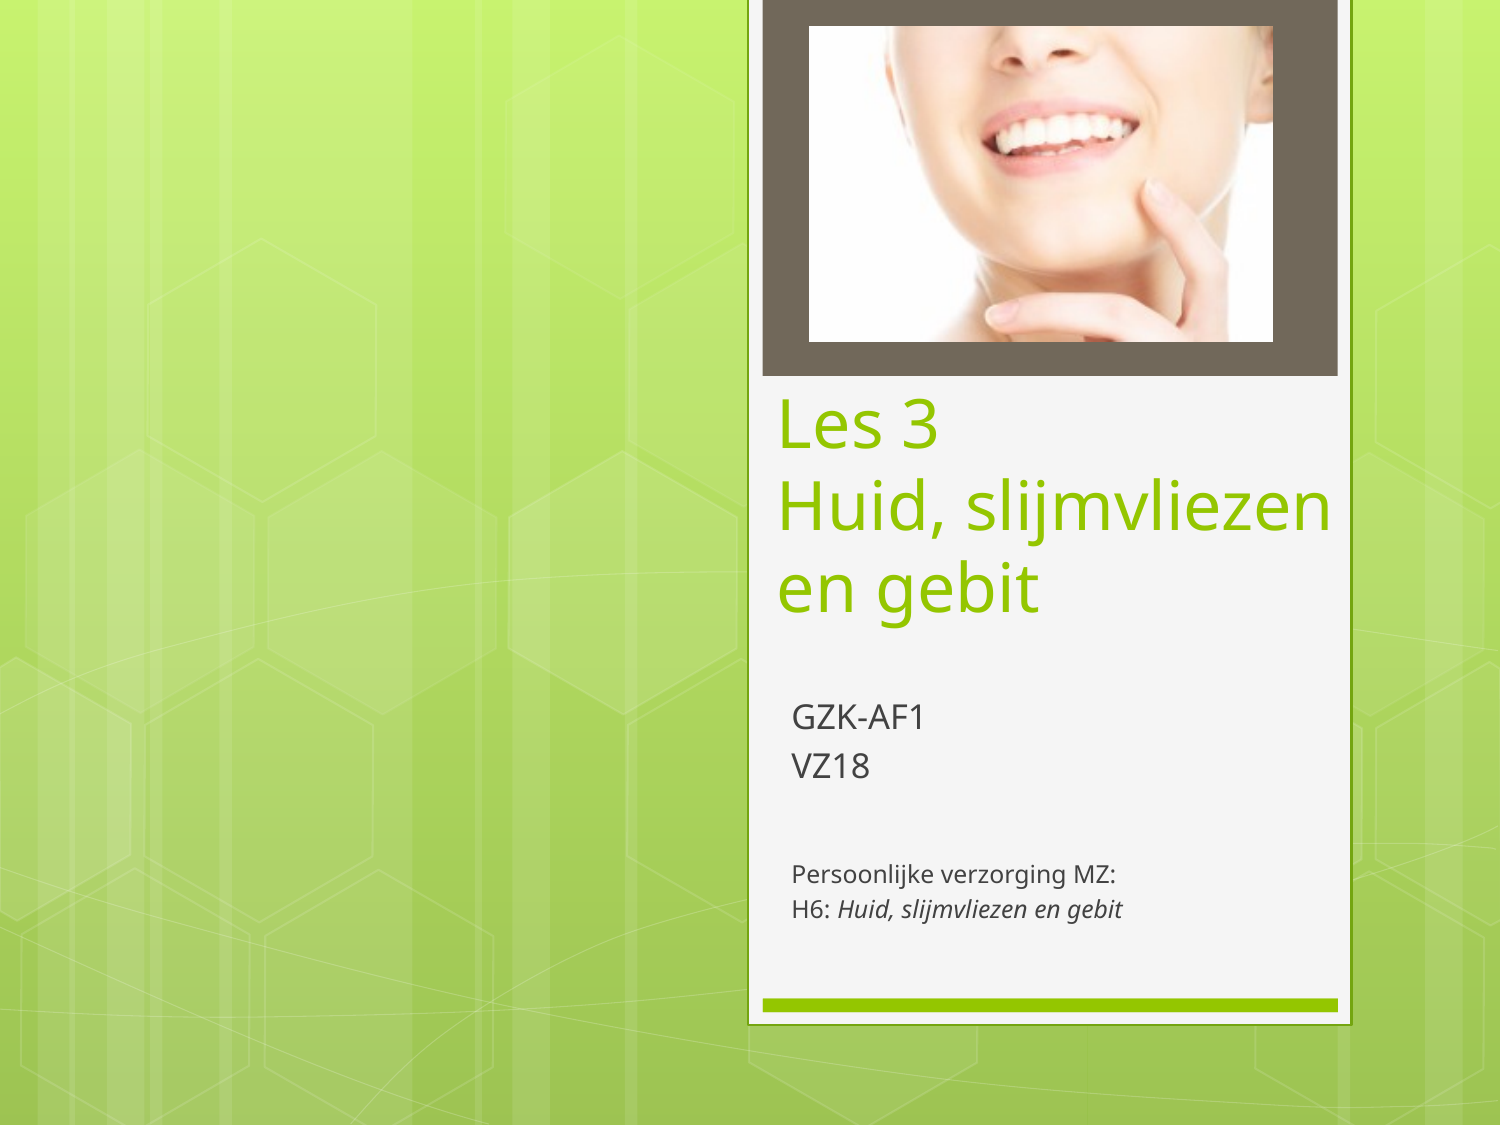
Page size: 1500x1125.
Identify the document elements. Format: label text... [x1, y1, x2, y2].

subtitle GZK-AF1 VZ18 Persoonlijke verzorging MZ: H6: Huid, slijmvliezen en gebit [776, 645, 1320, 932]
title Les 3 Huid, slijmvliezen en gebit [761, 361, 1350, 634]
picture [808, 25, 1274, 342]
